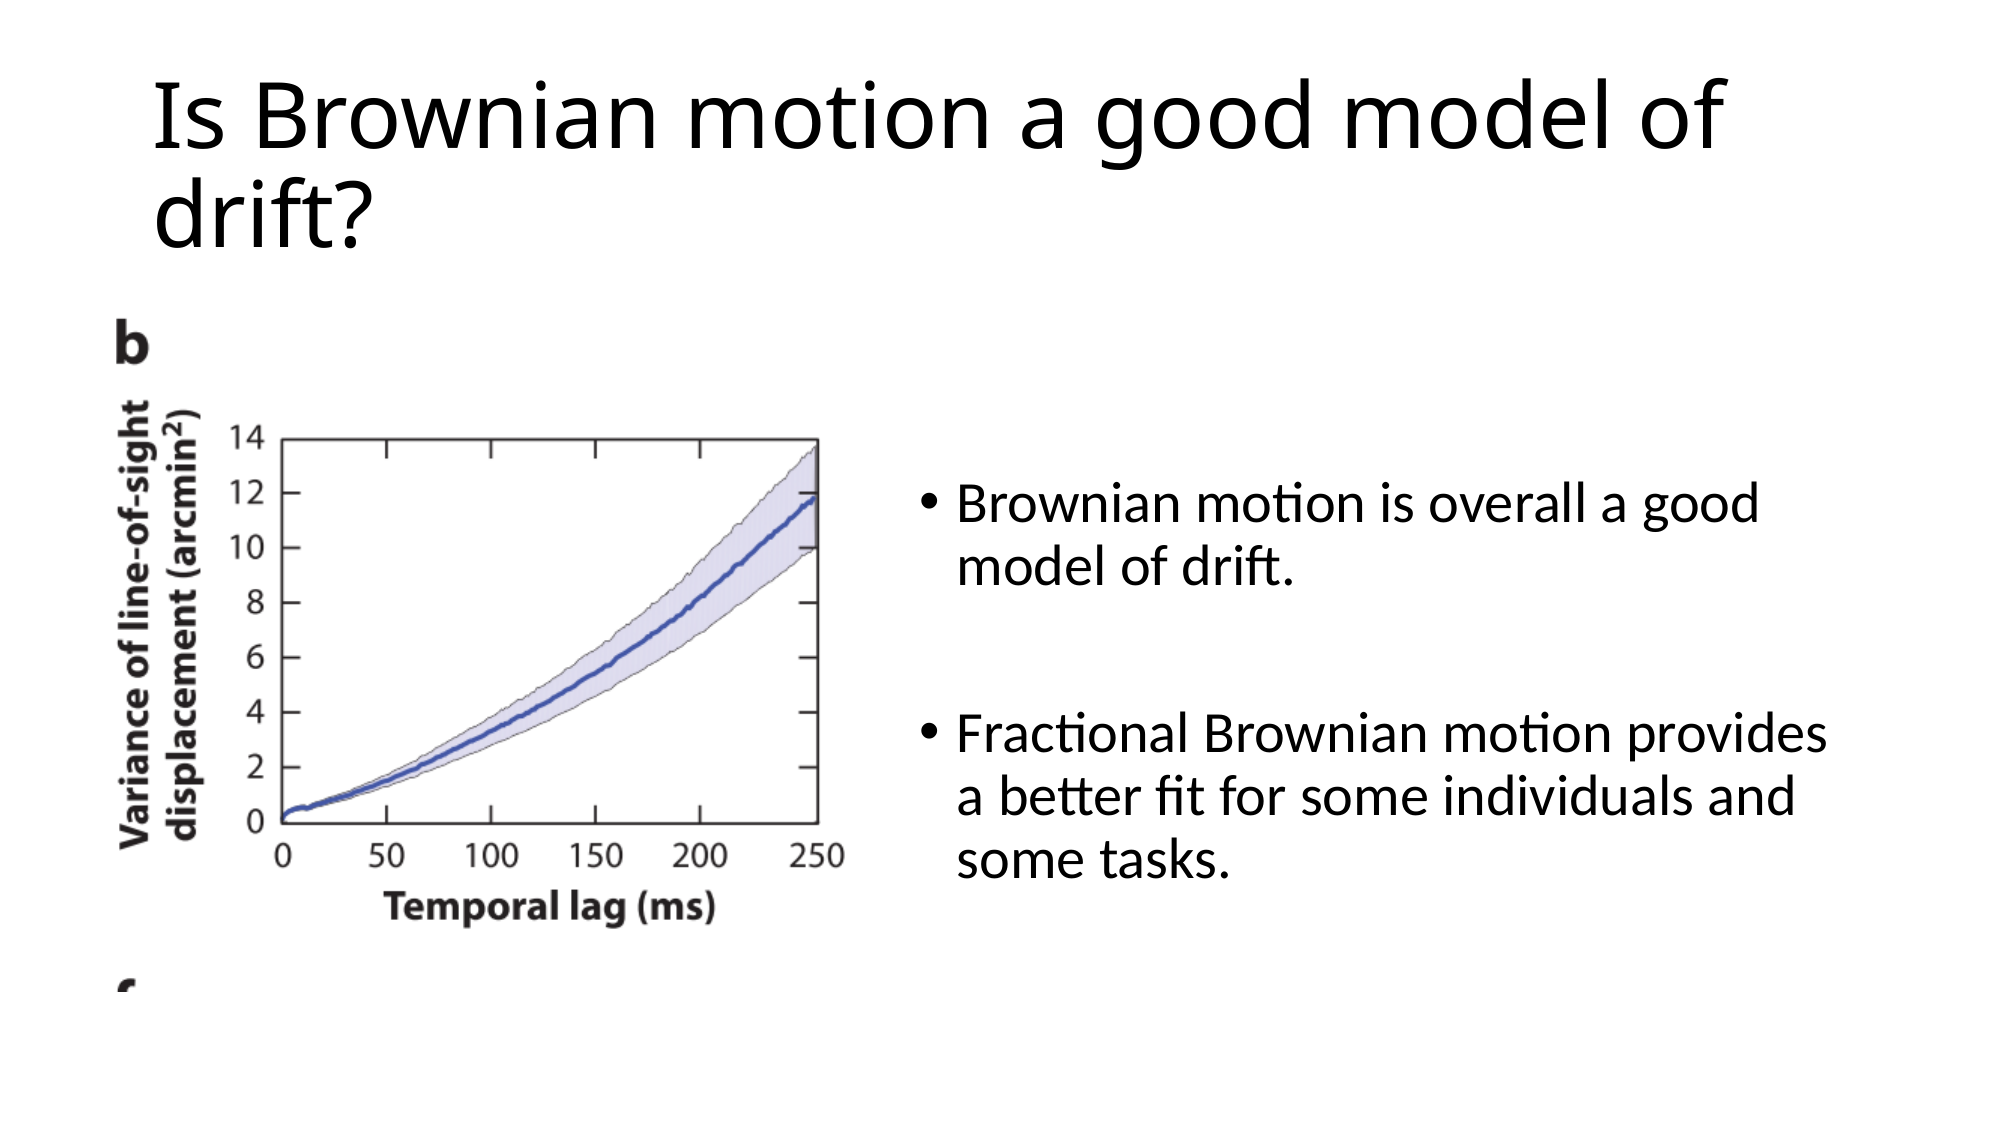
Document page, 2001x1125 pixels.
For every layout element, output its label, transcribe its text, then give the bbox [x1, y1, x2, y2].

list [79, 277, 905, 992]
title Is Brownian motion a good model of drift? [137, 59, 1863, 278]
text_box Brownian motion is overall a good model of drift. Fractional Brownian motion provides a better fit for some individuals and some tasks. [905, 464, 1863, 981]
